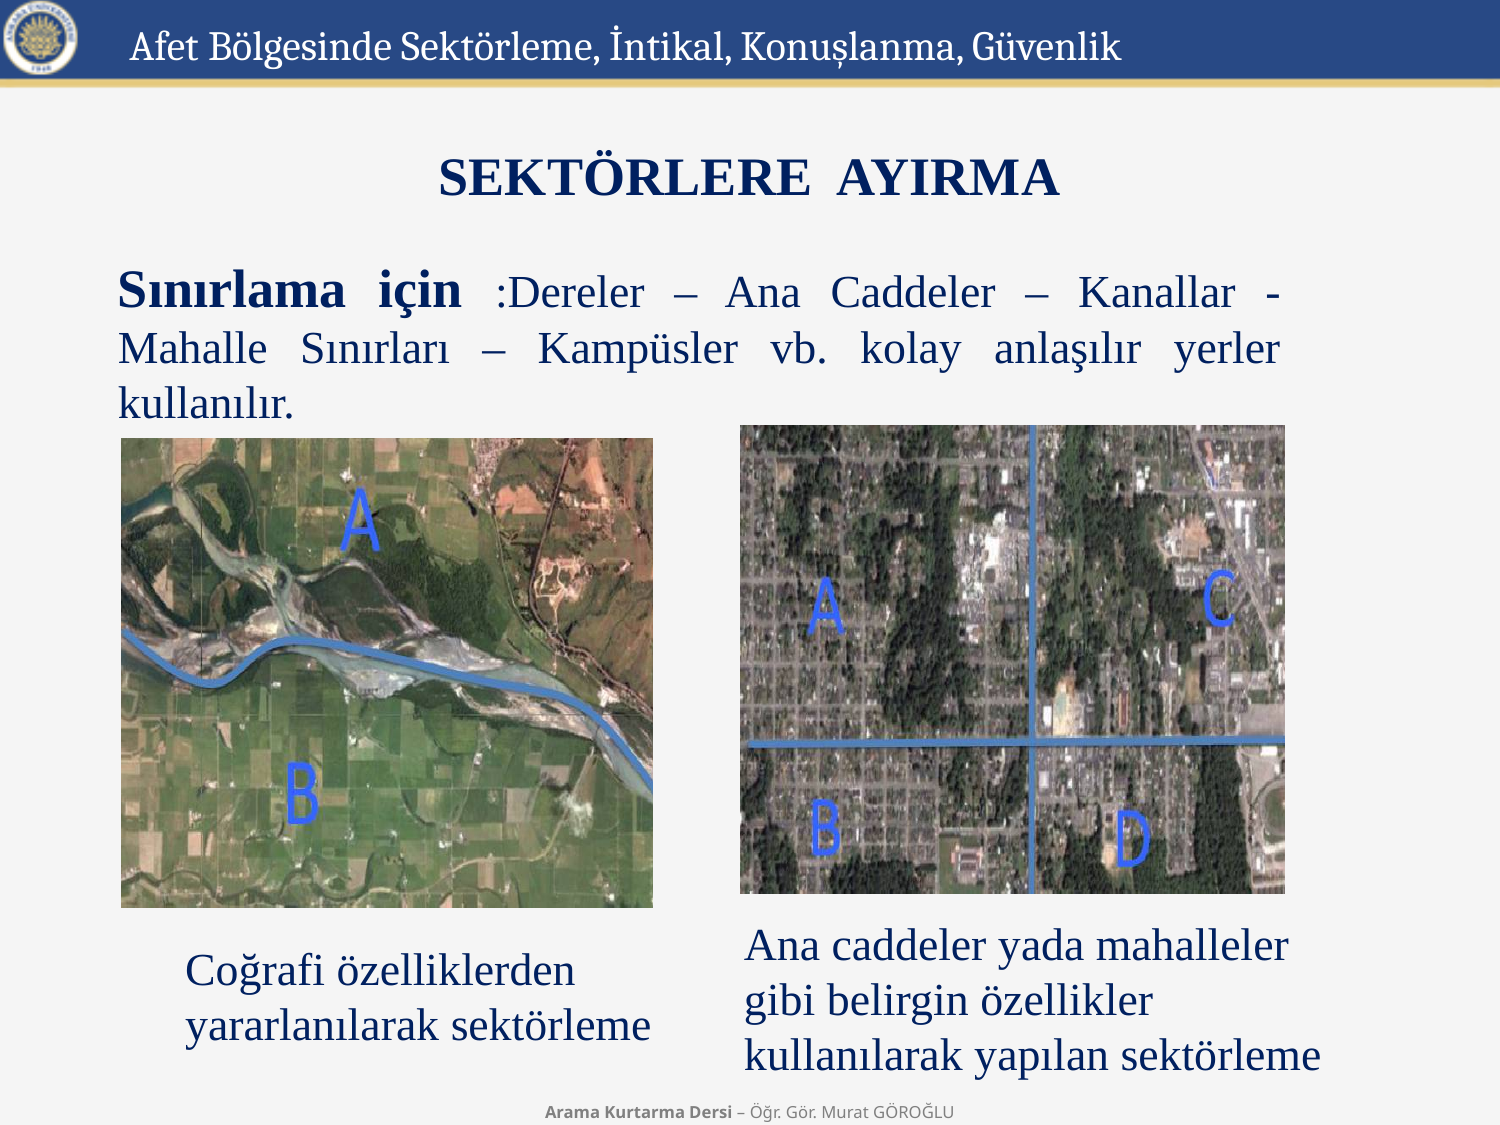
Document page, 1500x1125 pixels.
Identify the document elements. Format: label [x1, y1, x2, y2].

picture [740, 425, 1285, 894]
list [0, 0, 1500, 1125]
picture [121, 438, 653, 908]
